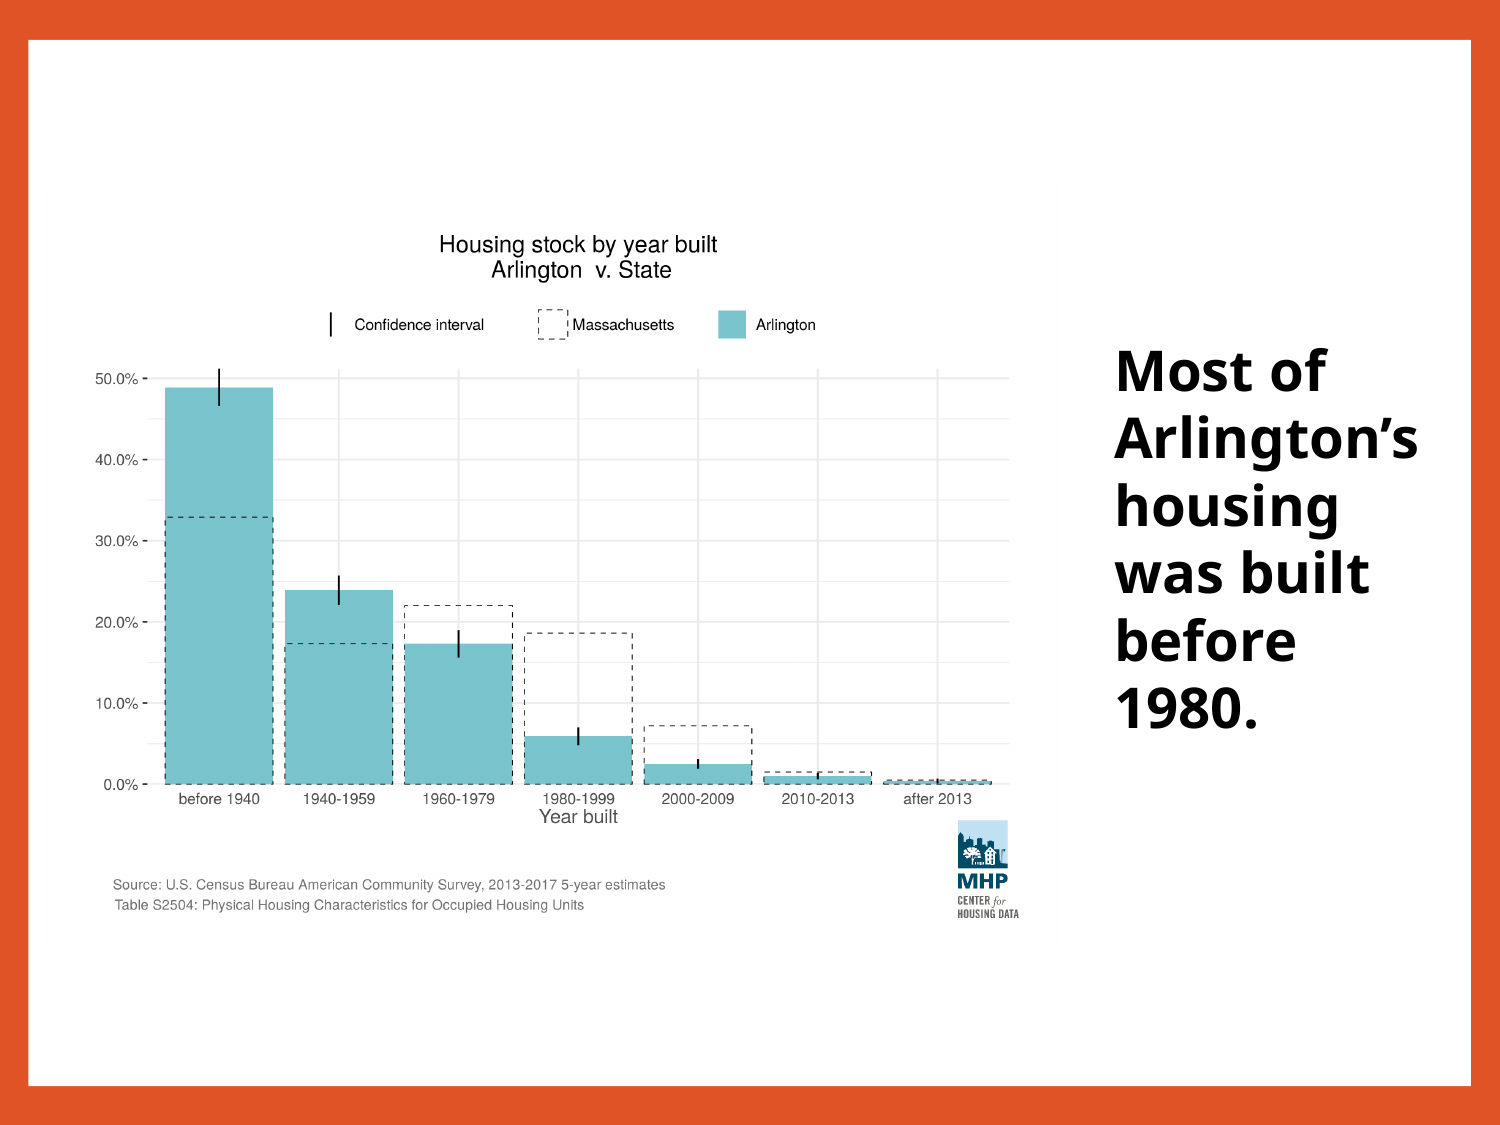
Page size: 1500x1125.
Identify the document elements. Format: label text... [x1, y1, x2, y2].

picture [45, 185, 1059, 946]
text_box Most of Arlington’s housing was built before 1980. [1099, 327, 1458, 747]
